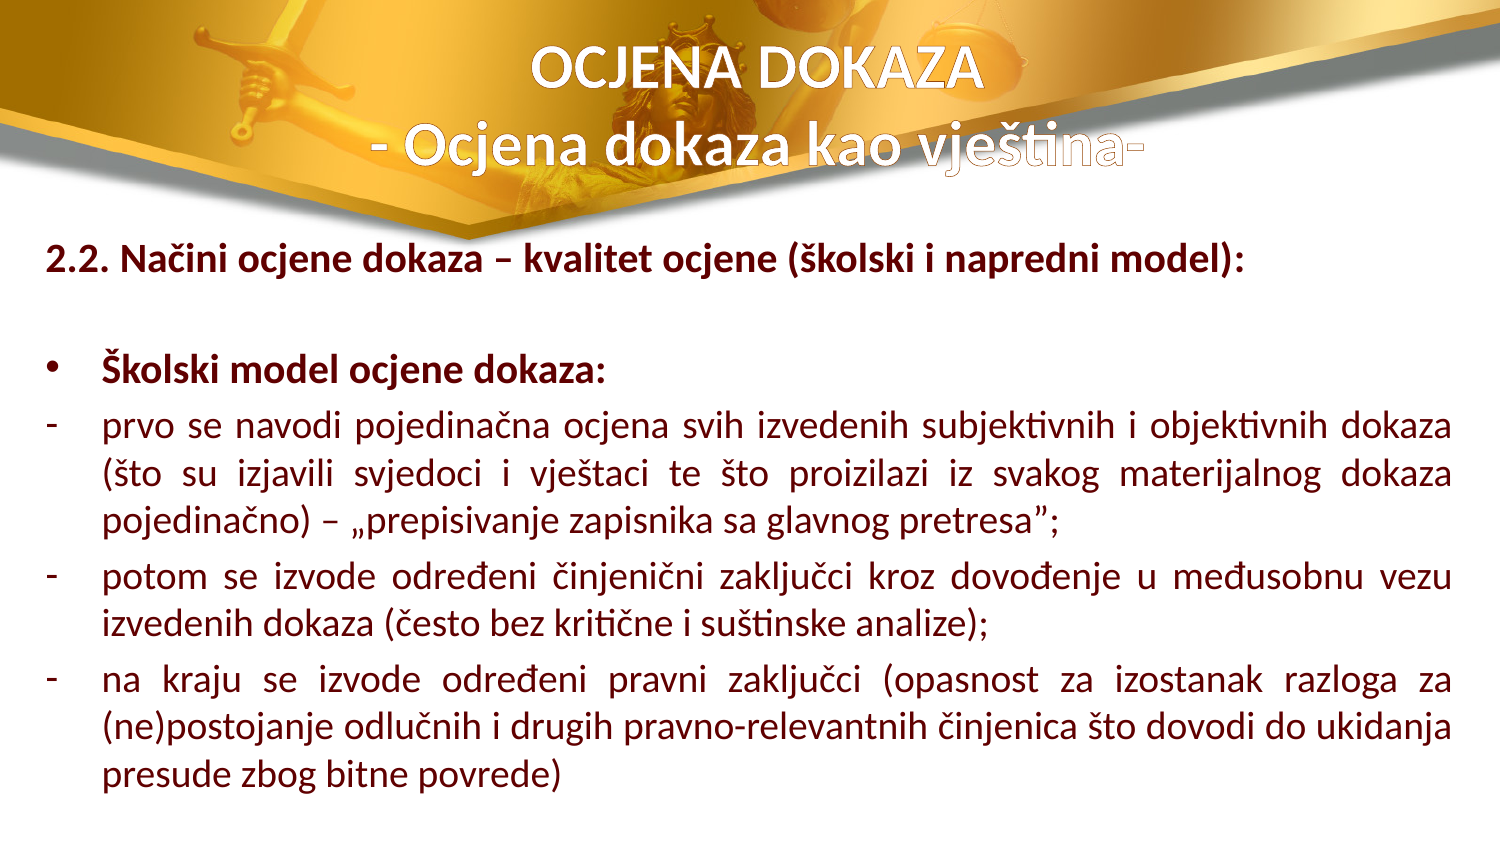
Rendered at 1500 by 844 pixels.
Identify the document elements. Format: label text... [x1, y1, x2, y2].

picture [0, 0, 1500, 844]
list 2.2. Načini ocjene dokaza – kvalitet ocjene (školski i napredni model): Školski model ocjene dokaza: prvo se navodi pojedinačna ocjena svih izvedenih subjektivnih i objektivnih dokaza (što su izjavili svjedoci i vještaci te što proizilazi iz svakog materijalnog dokaza pojedinačno) – „prepisivanje zapisnika sa glavnog pretresa”; potom se izvode određeni činjenični zaključci kroz dovođenje u međusobnu vezu izvedenih dokaza (često bez kritične i suštinske analize); na kraju se izvode određeni pravni zaključci (opasnost za izostanak razloga za (ne)postojanje odlučnih i drugih pravno-relevantnih činjenica što dovodi do ukidanja presude zbog bitne povrede) [30, 223, 1470, 784]
title OCJENA DOKAZA - Ocjena dokaza kao vještina- [79, 16, 1435, 186]
